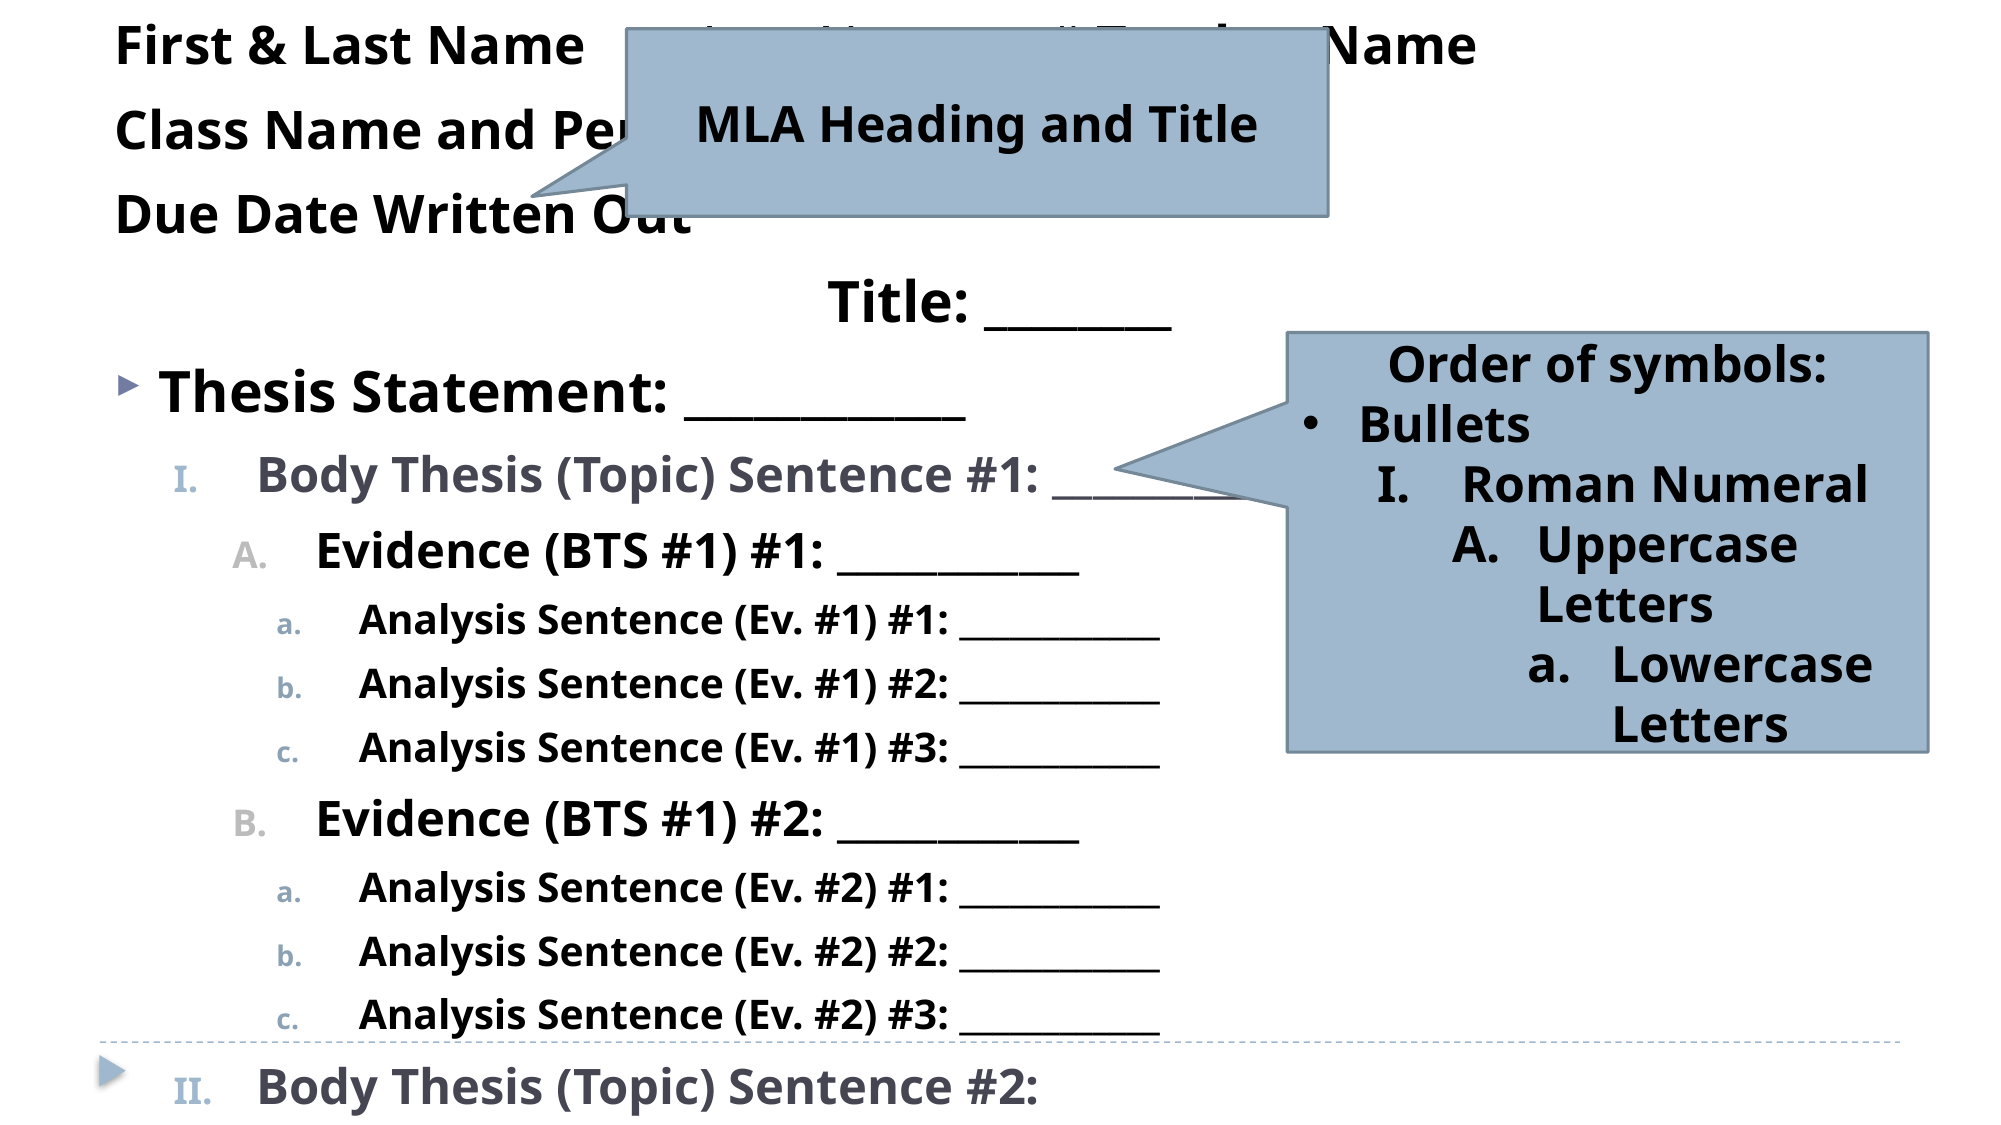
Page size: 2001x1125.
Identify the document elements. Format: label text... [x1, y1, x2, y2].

text_box First & Last Name Last Name pg# Teacher Name Class Name and Period Due Date Written Out Title: ________ Thesis Statement: ____________ Body Thesis (Topic) Sentence #1: ____________ Evidence (BTS #1) #1: ____________ Analysis Sentence (Ev. #1) #1: ____________ Analysis Sentence (Ev. #1) #2: ____________ Analysis Sentence (Ev. #1) #3: ____________ Evidence (BTS #1) #2: ____________ Analysis Sentence (Ev. #2) #1: ____________ Analysis Sentence (Ev. #2) #2: ____________ Analysis Sentence (Ev. #2) #3: ____________ Body Thesis (Topic) Sentence #2: [99, 0, 1900, 1125]
text_box Order of symbols: Bullets Roman Numeral Uppercase Letters Lowercase Letters [1113, 330, 1930, 754]
text_box MLA Heading and Title [530, 27, 1330, 218]
